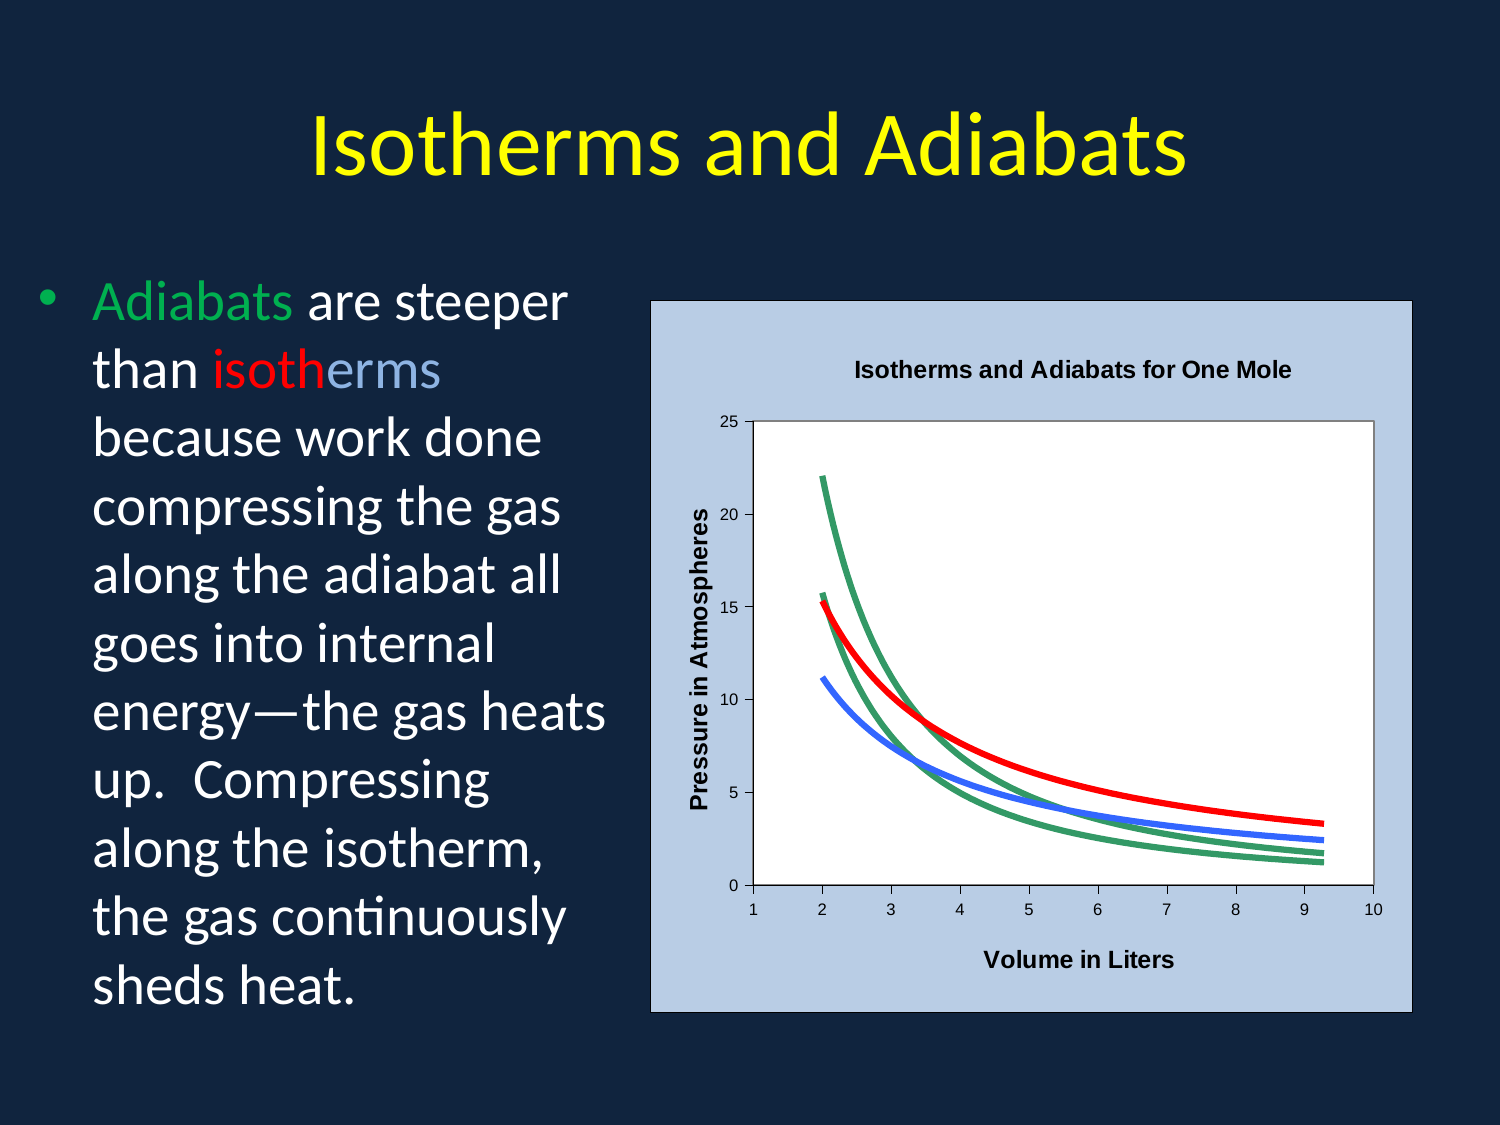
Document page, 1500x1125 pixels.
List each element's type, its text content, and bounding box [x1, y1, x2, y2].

list a [624, 262, 1425, 1005]
chart [649, 299, 1413, 1013]
list Adiabats are steeper than isotherms because work done compressing the gas along the adiabat all goes into internal energy—the gas heats up. Compressing along the isotherm, the gas continuously sheds heat. [22, 255, 623, 1093]
title Isotherms and Adiabats [75, 45, 1425, 233]
